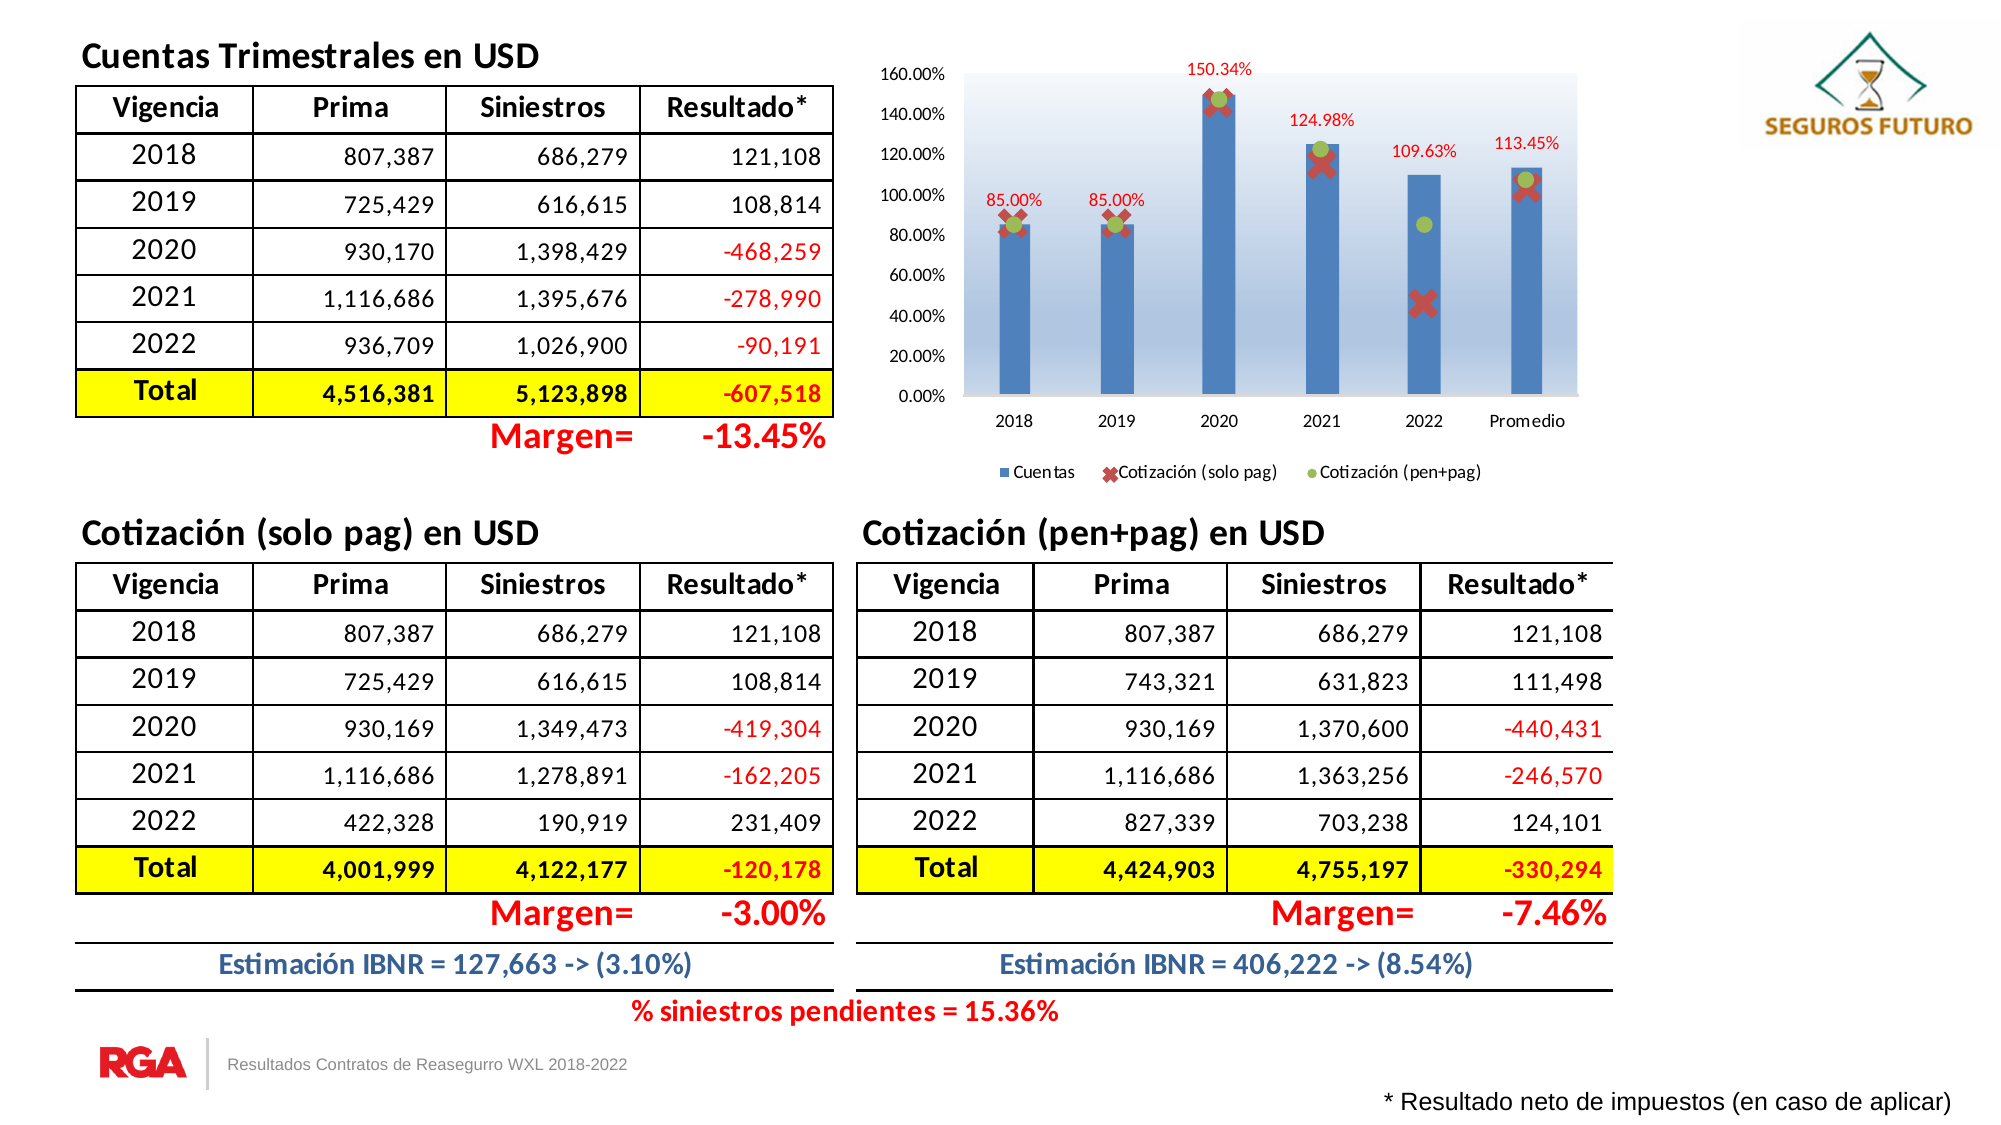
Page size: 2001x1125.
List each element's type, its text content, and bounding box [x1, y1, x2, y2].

picture [1739, 19, 2000, 150]
picture [100, 1046, 187, 1078]
footer Resultados Contratos de Reasegurro WXL 2018-2022 [227, 1039, 1338, 1094]
picture [74, 35, 1616, 1039]
text_box * Resultado neto de impuestos (en caso de aplicar) [1369, 1077, 2000, 1123]
